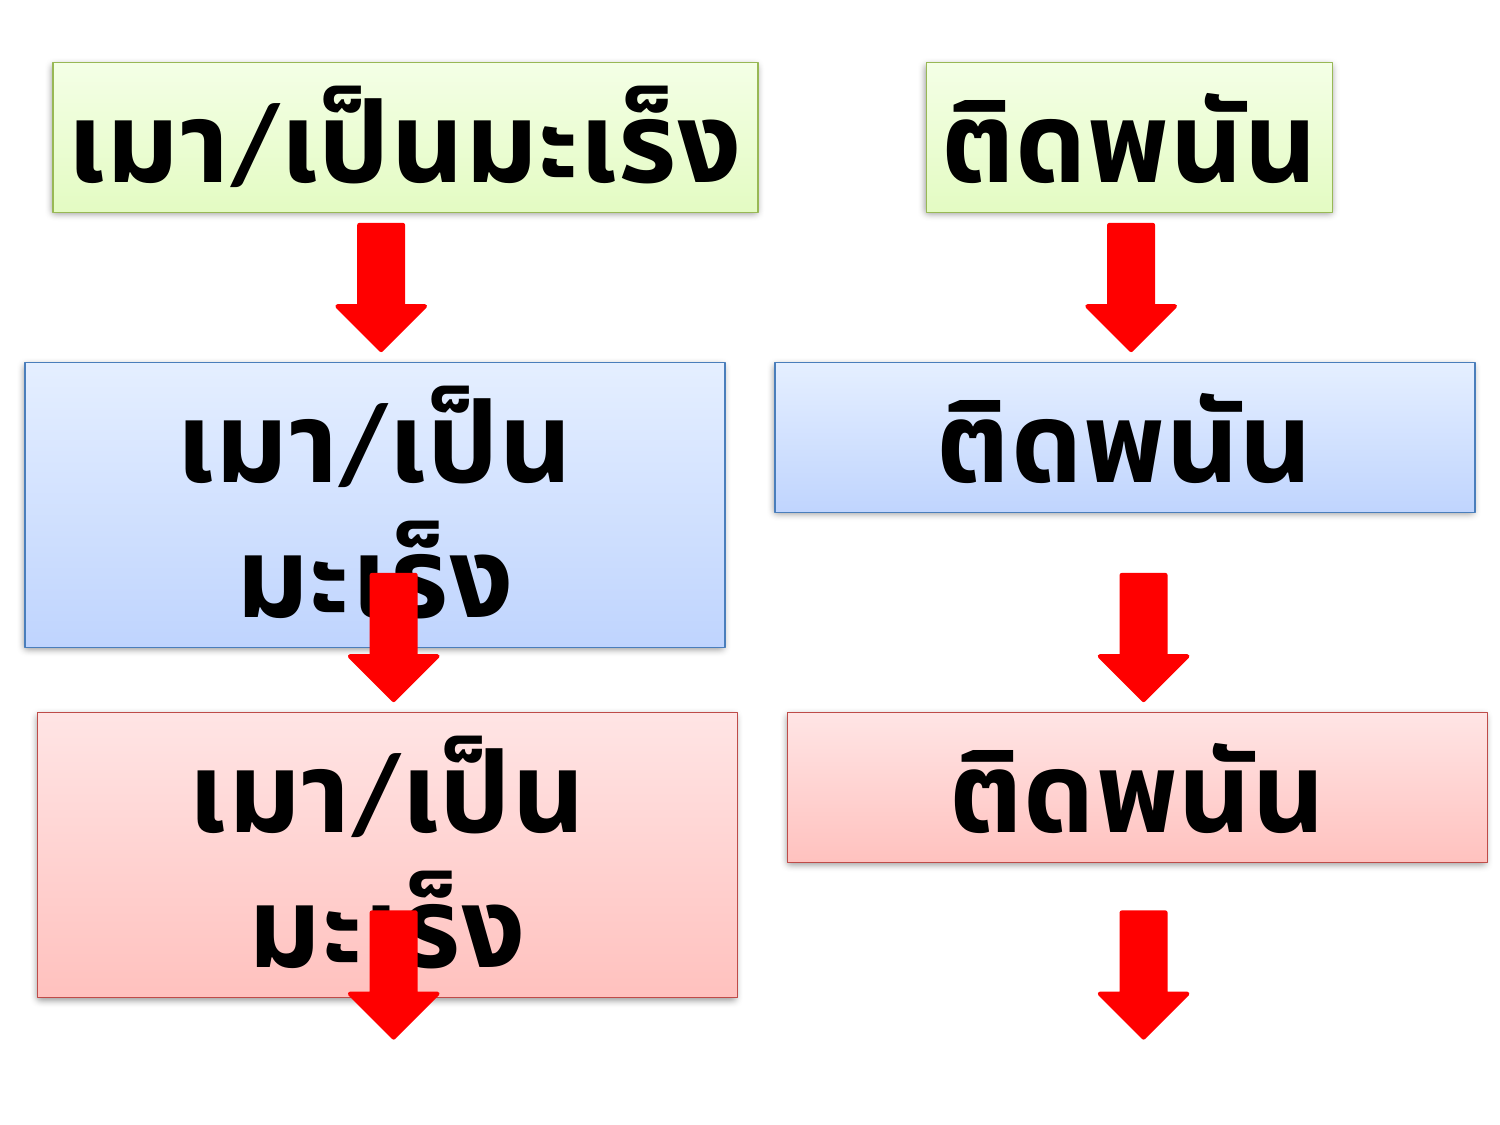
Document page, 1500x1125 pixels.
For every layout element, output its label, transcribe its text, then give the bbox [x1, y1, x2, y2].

text_box [1097, 910, 1190, 1040]
text_box เมา/เป็นมะเร็ง [37, 712, 738, 998]
text_box [348, 910, 440, 1040]
text_box เมา/เป็นมะเร็ง [52, 62, 759, 213]
text_box [348, 572, 440, 703]
text_box ติดพนัน [774, 362, 1476, 513]
text_box ติดพนัน [787, 712, 1488, 863]
text_box ติดพนัน [926, 62, 1333, 213]
text_box [335, 222, 427, 353]
text_box [1097, 572, 1190, 703]
text_box [1085, 222, 1177, 353]
text_box เมา/เป็นมะเร็ง [24, 362, 726, 648]
